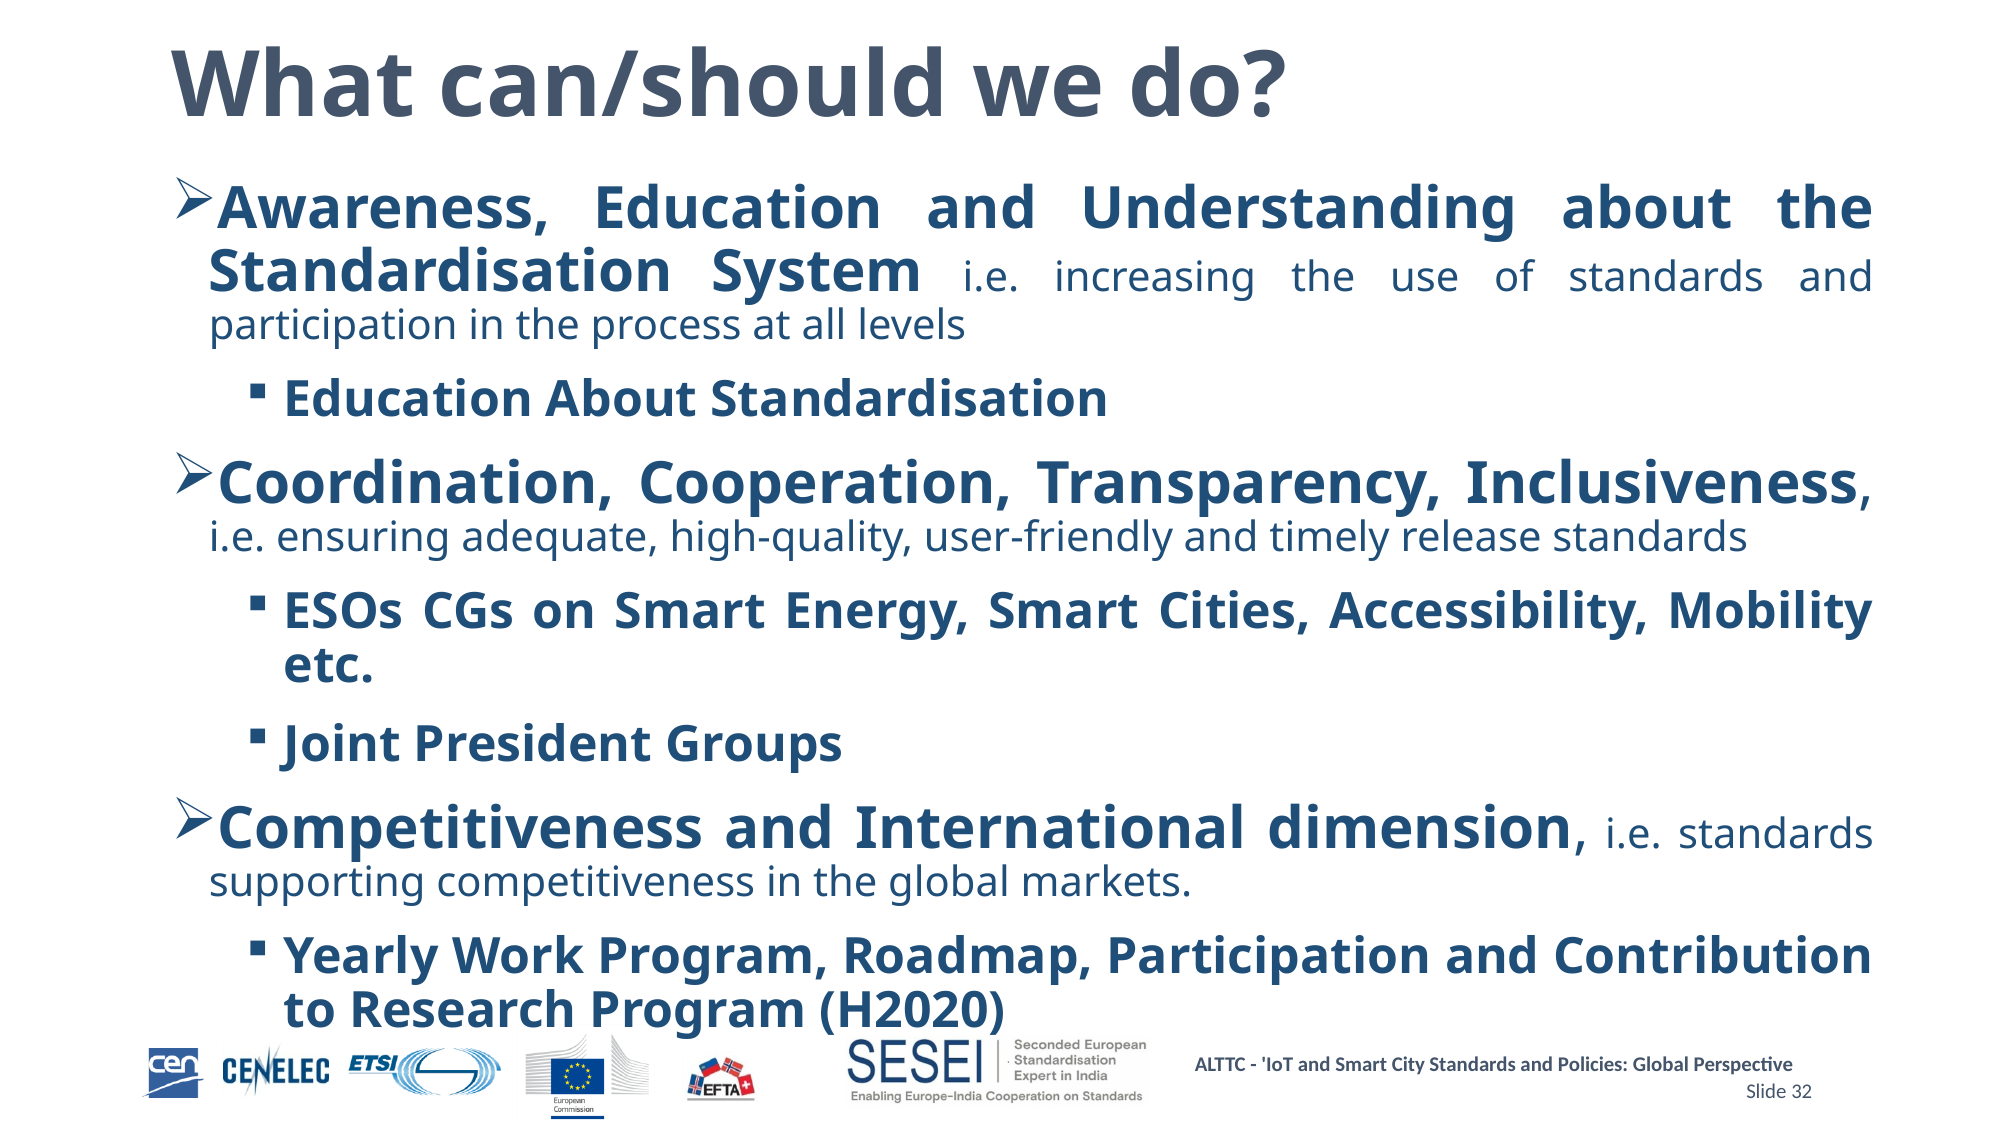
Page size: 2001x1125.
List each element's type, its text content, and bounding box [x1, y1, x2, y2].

picture [682, 1077, 759, 1103]
picture [845, 1077, 1149, 1107]
picture [223, 1077, 329, 1097]
list Awareness, Education and Understanding about the Standardisation System i.e. increasing the use of standards and participation in the process at all levels Education About Standardisation Coordination, Cooperation, Transparency, Inclusiveness, i.e. ensuring adequate, high-quality, user-friendly and timely release standards ESOs CGs on Smart Energy, Smart Cities, Accessibility, Mobility etc. Joint President Groups Competitiveness and International dimension, i.e. standards supporting competitiveness in the global markets. Yearly Work Program, Roadmap, Participation and Contribution to Research Program (H2020) [156, 170, 1890, 1077]
text_box [1058, 692, 1139, 853]
picture [348, 1077, 503, 1096]
text_box What can/should we do? [156, 0, 1657, 175]
picture [142, 1048, 204, 1098]
picture [517, 1077, 655, 1125]
